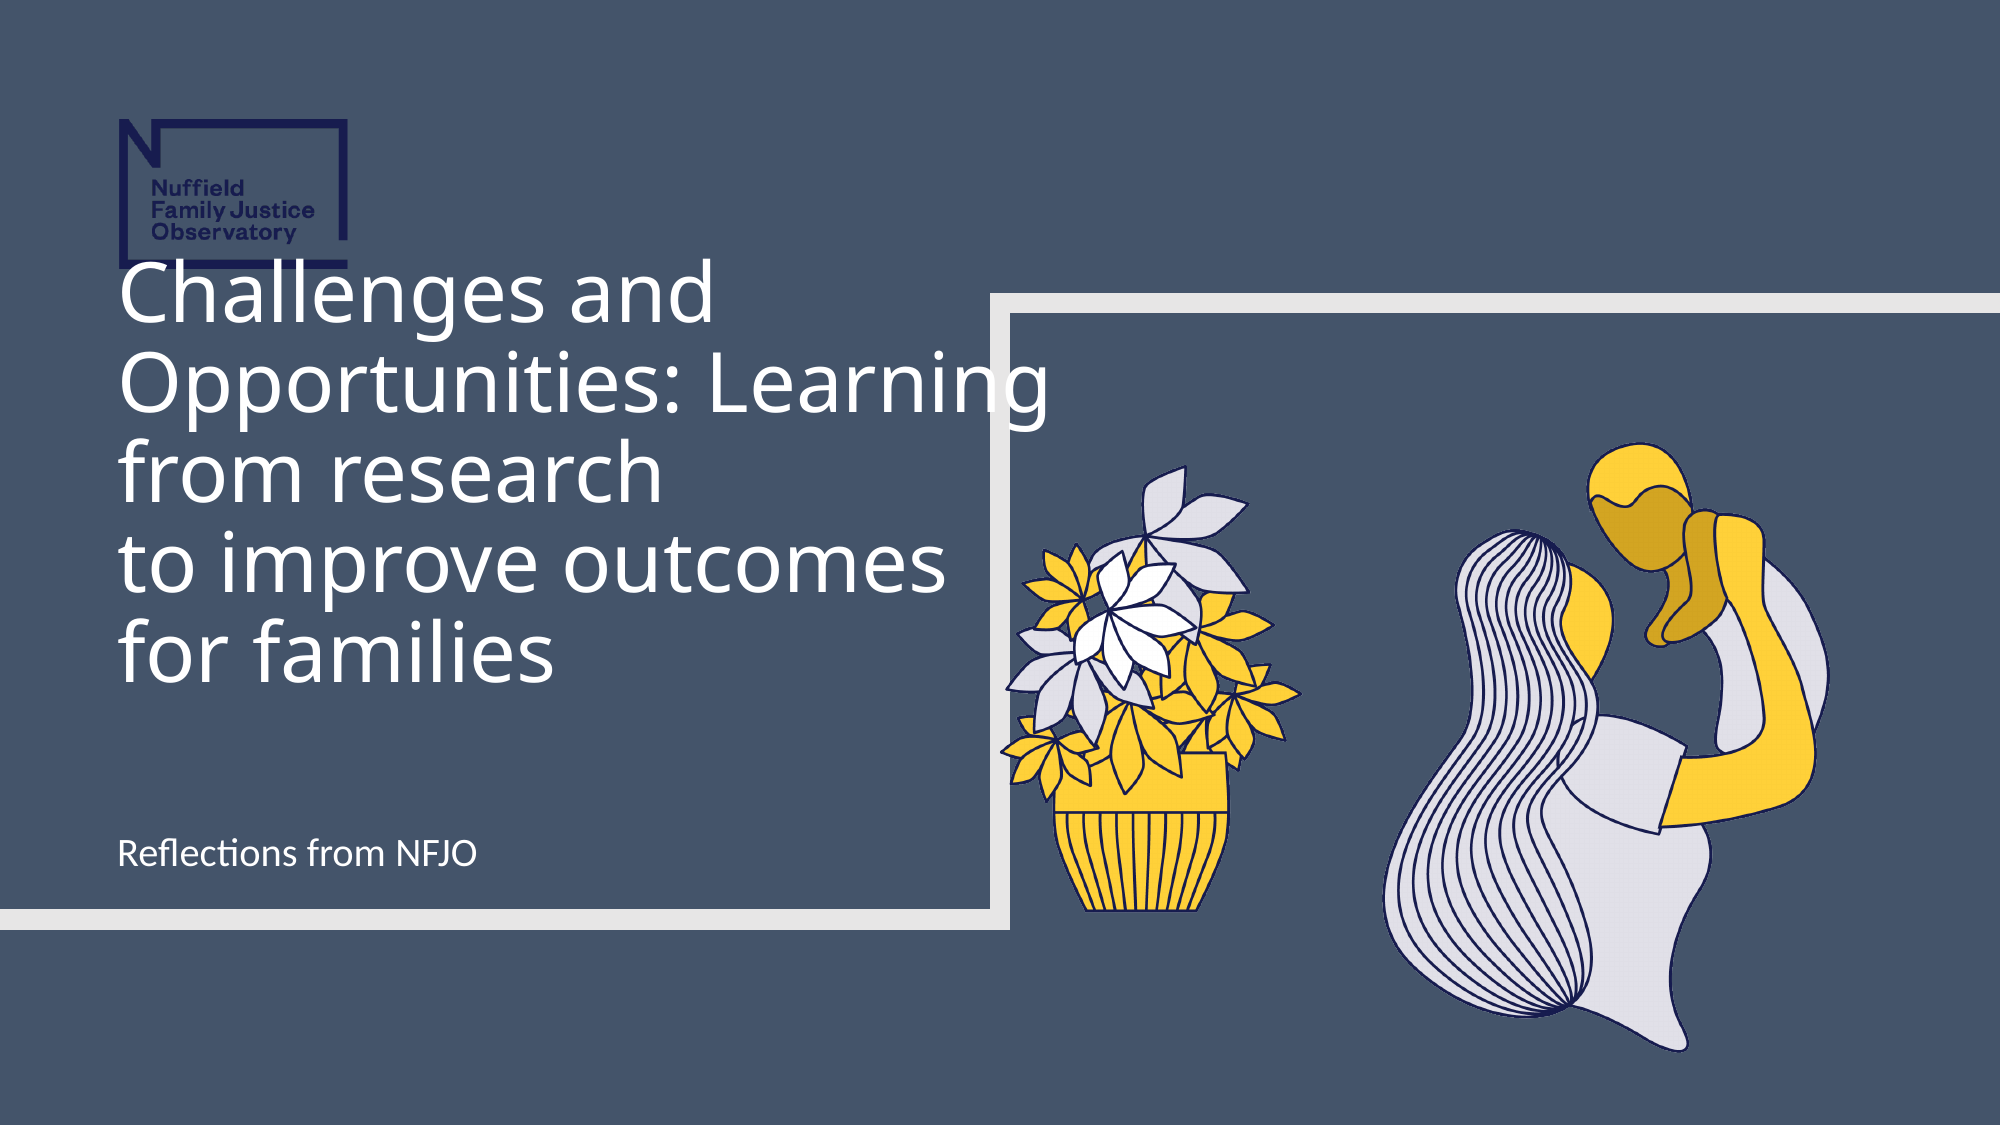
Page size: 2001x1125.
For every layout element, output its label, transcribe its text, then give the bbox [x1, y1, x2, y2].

picture [59, 70, 405, 316]
title Challenges and Opportunities: Learning from research to improve outcomes for families [101, 285, 1200, 709]
subtitle Reflections from NFJO [101, 758, 898, 884]
picture [656, 0, 2001, 1120]
